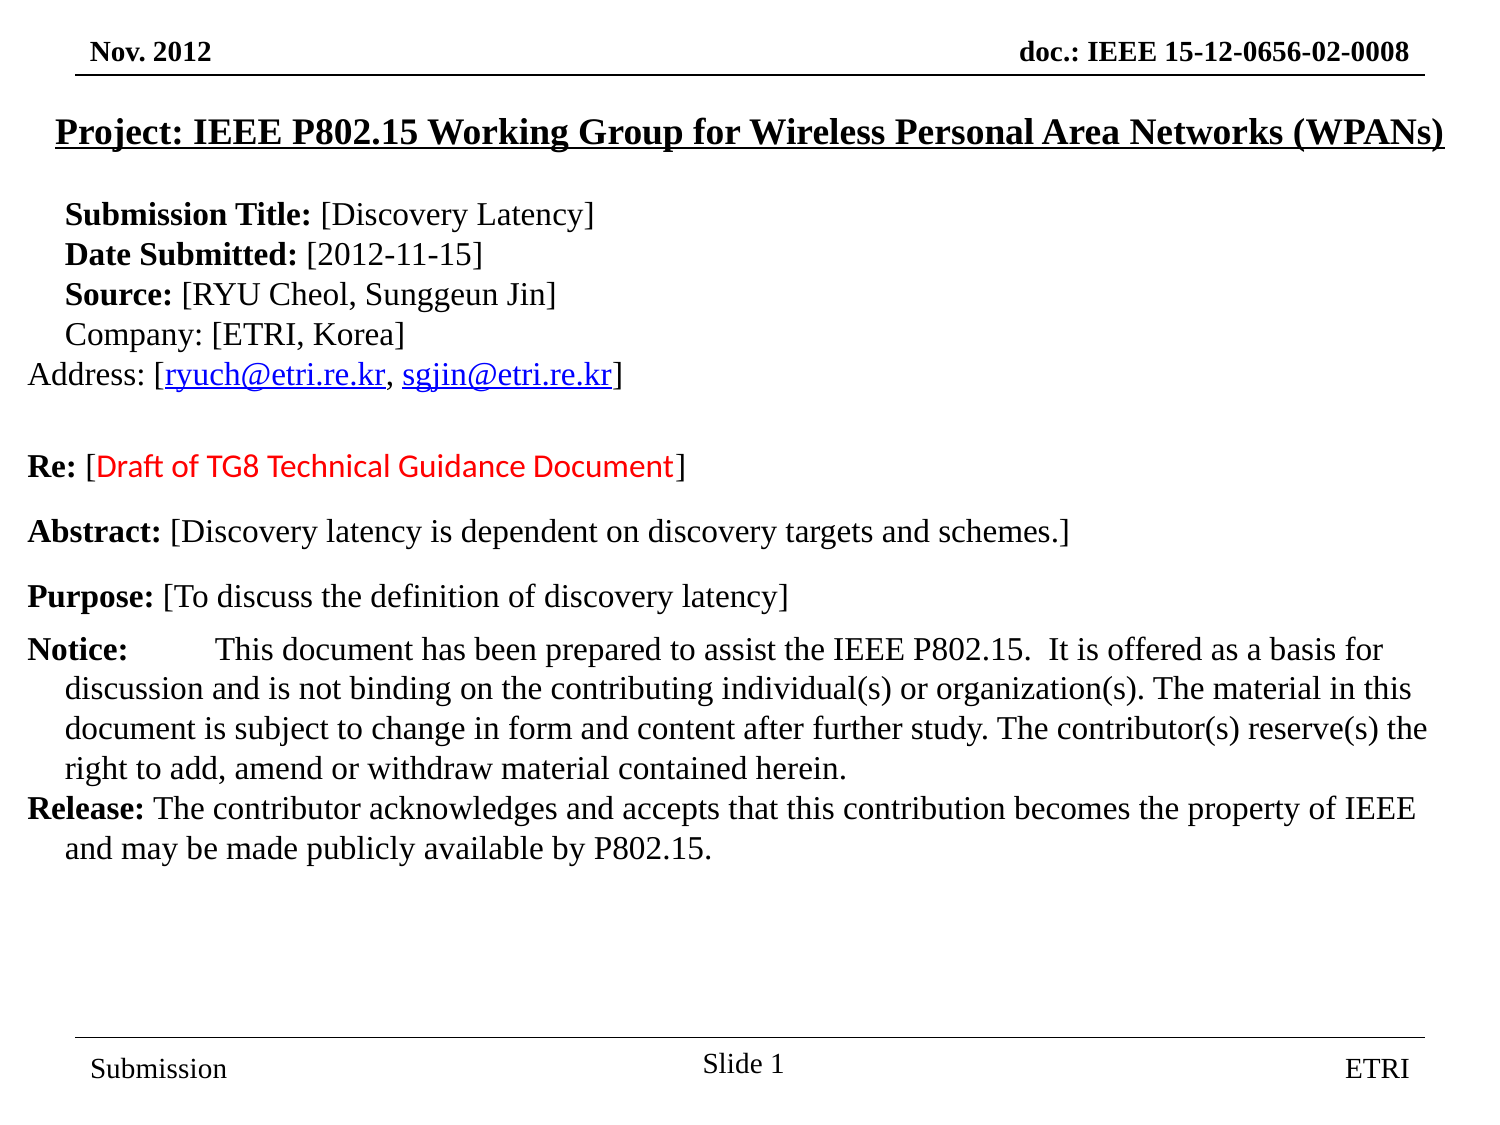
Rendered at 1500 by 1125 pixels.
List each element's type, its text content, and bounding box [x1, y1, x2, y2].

text_box Slide 1 [687, 1037, 801, 1088]
text_box Project: IEEE P802.15 Working Group for Wireless Personal Area Networks (WPANs) Submission Title: [Discovery Latency] Date Submitted: [2012-11-15] Source: [RYU Cheol, Sunggeun Jin] Company: [ETRI, Korea] Address: [ryuch@etri.re.kr, sgjin@etri.re.kr] Re: [Draft of TG8 Technical Guidance Document] Abstract: [Discovery latency is dependent on discovery targets and schemes.] Purpose: [To discuss the definition of discovery latency] Notice: This document has been prepared to assist the IEEE P802.15. It is offered as a basis for discussion and is not binding on the contributing individual(s) or organization(s). The material in this document is subject to change in form and content after further study. The contributor(s) reserve(s) the right to add, amend or withdraw material contained herein. Release: The contributor acknowledges and accepts that this contribution becomes the property of IEEE and may be made publicly available by P802.15. [12, 99, 1488, 874]
